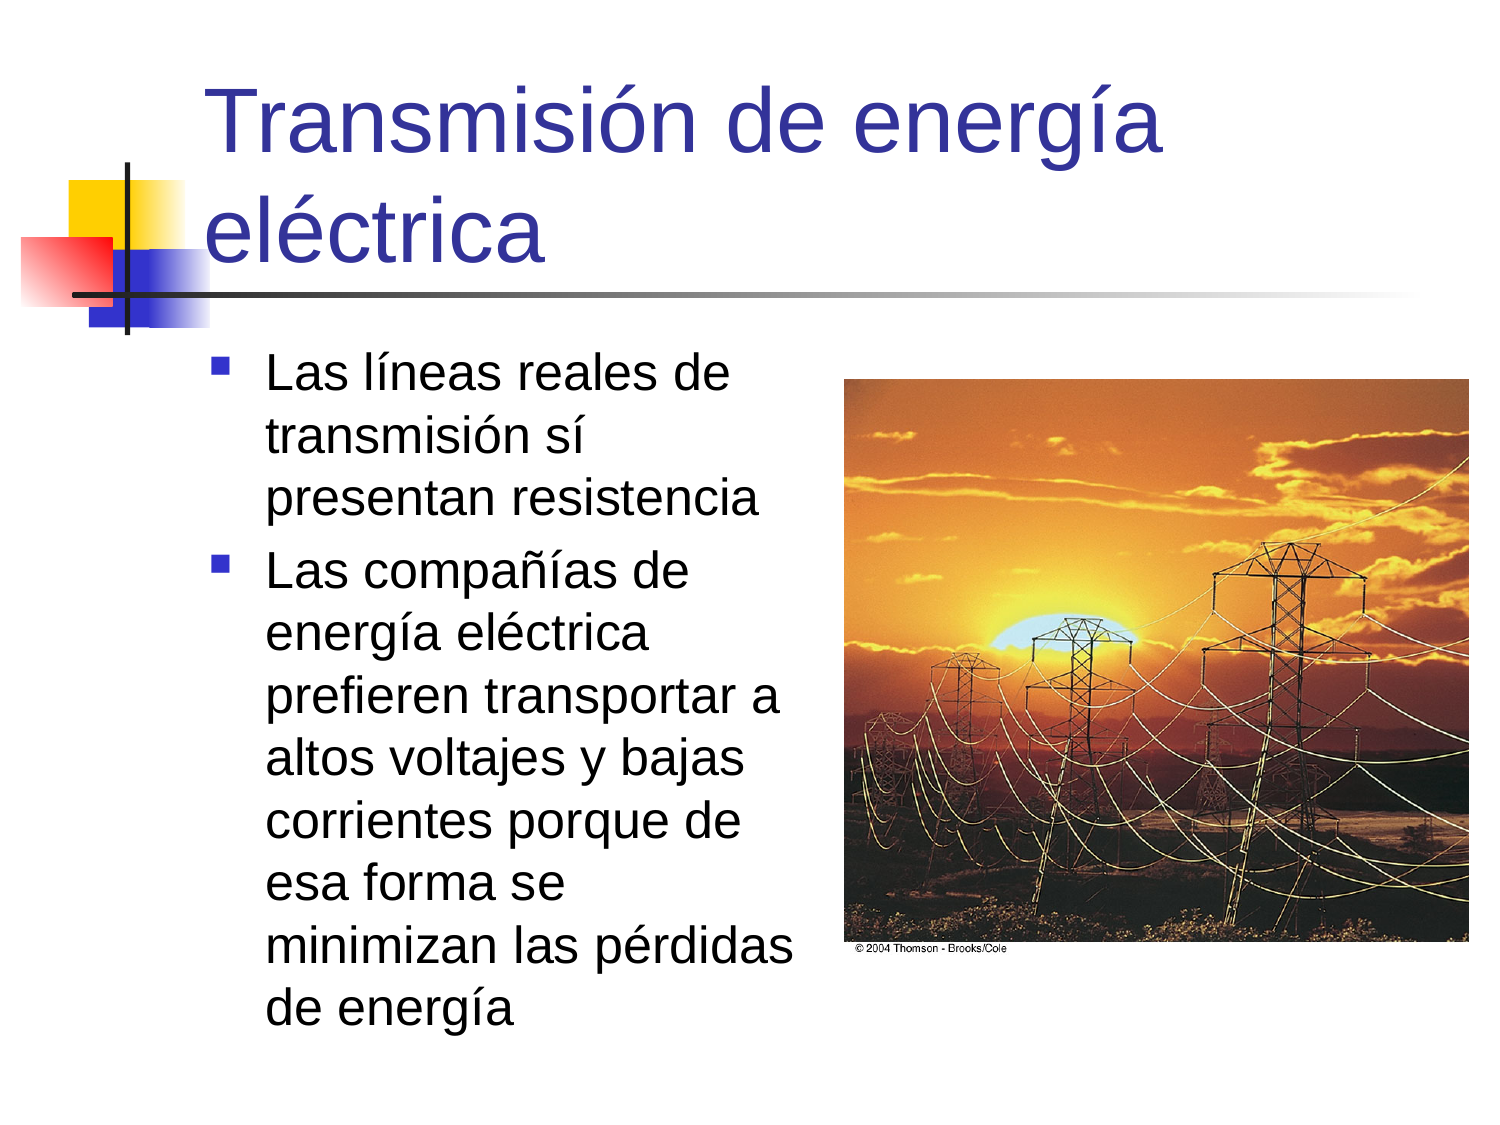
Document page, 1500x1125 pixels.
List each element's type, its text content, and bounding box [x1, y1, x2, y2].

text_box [843, 379, 1470, 958]
title Transmisión de energía eléctrica [188, 101, 1468, 289]
list Las líneas reales de transmisión sí presentan resistencia Las compañías de energía eléctrica prefieren transportar a altos voltajes y bajas corrientes porque de esa forma se minimizan las pérdidas de energía [193, 331, 819, 1006]
